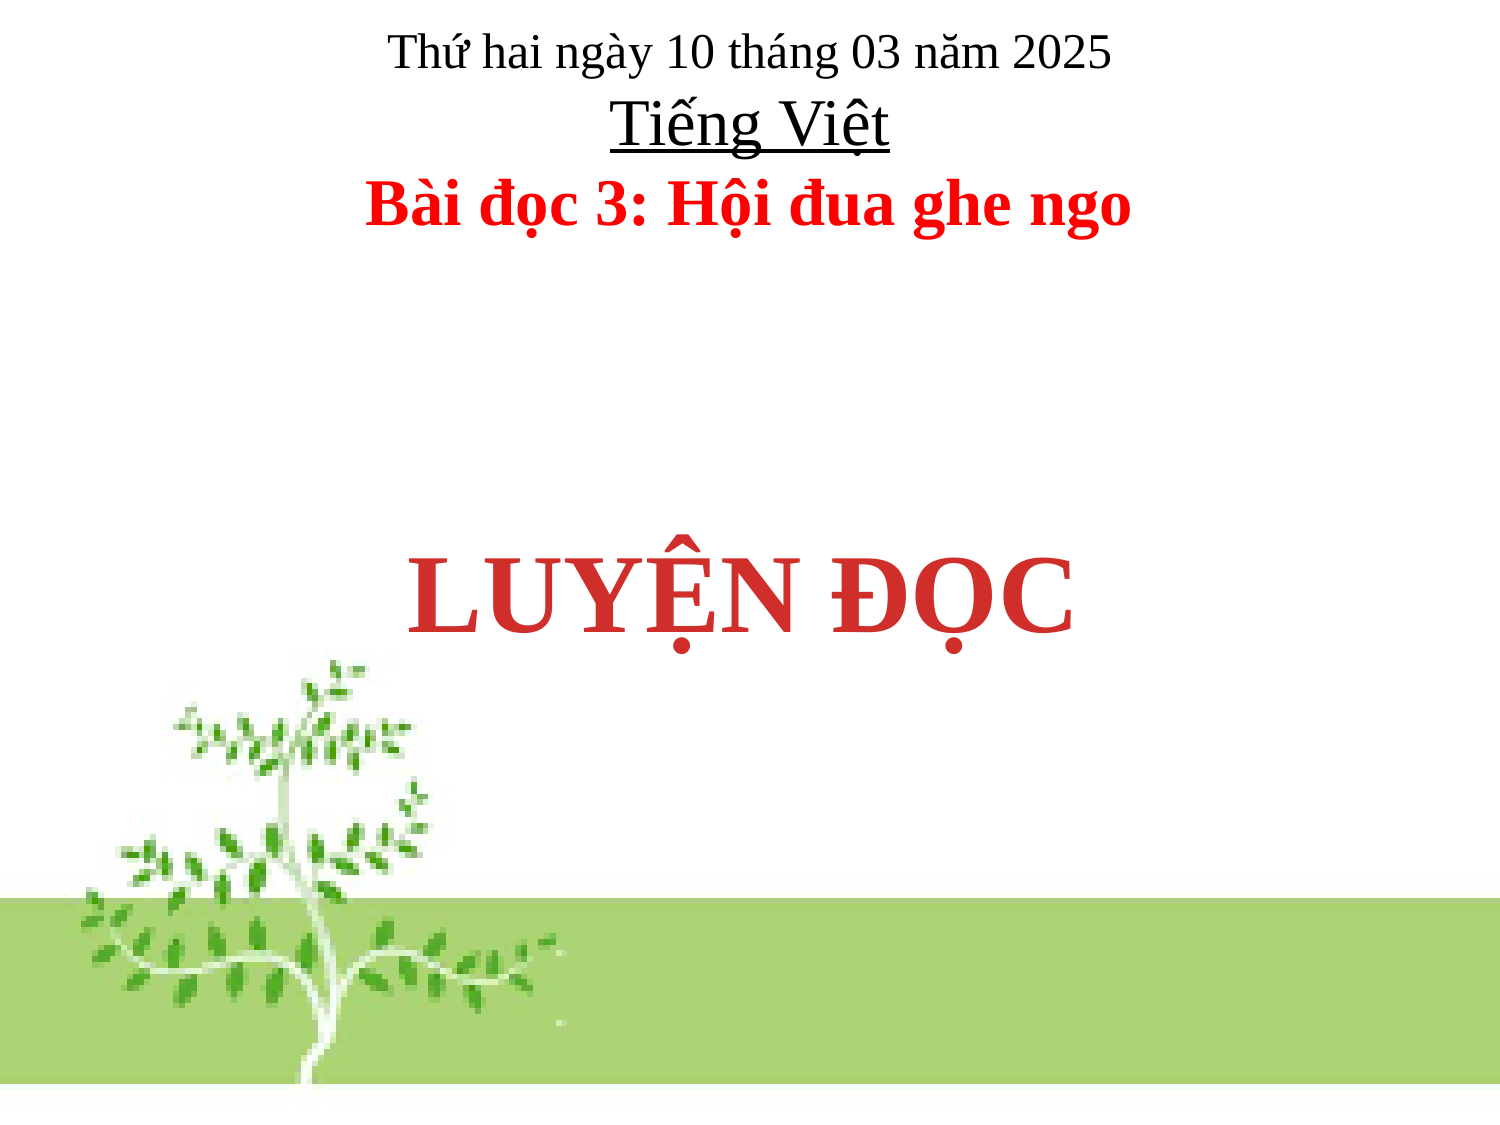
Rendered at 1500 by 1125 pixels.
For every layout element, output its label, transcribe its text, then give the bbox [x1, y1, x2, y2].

picture [0, 0, 1500, 1125]
list LUYỆN ĐỌC [362, 512, 1125, 763]
title Thứ hai ngày 10 tháng 03 năm 2025 Tiếng Việt Bài đọc 3: Hội đua ghe ngo [75, 75, 1425, 263]
